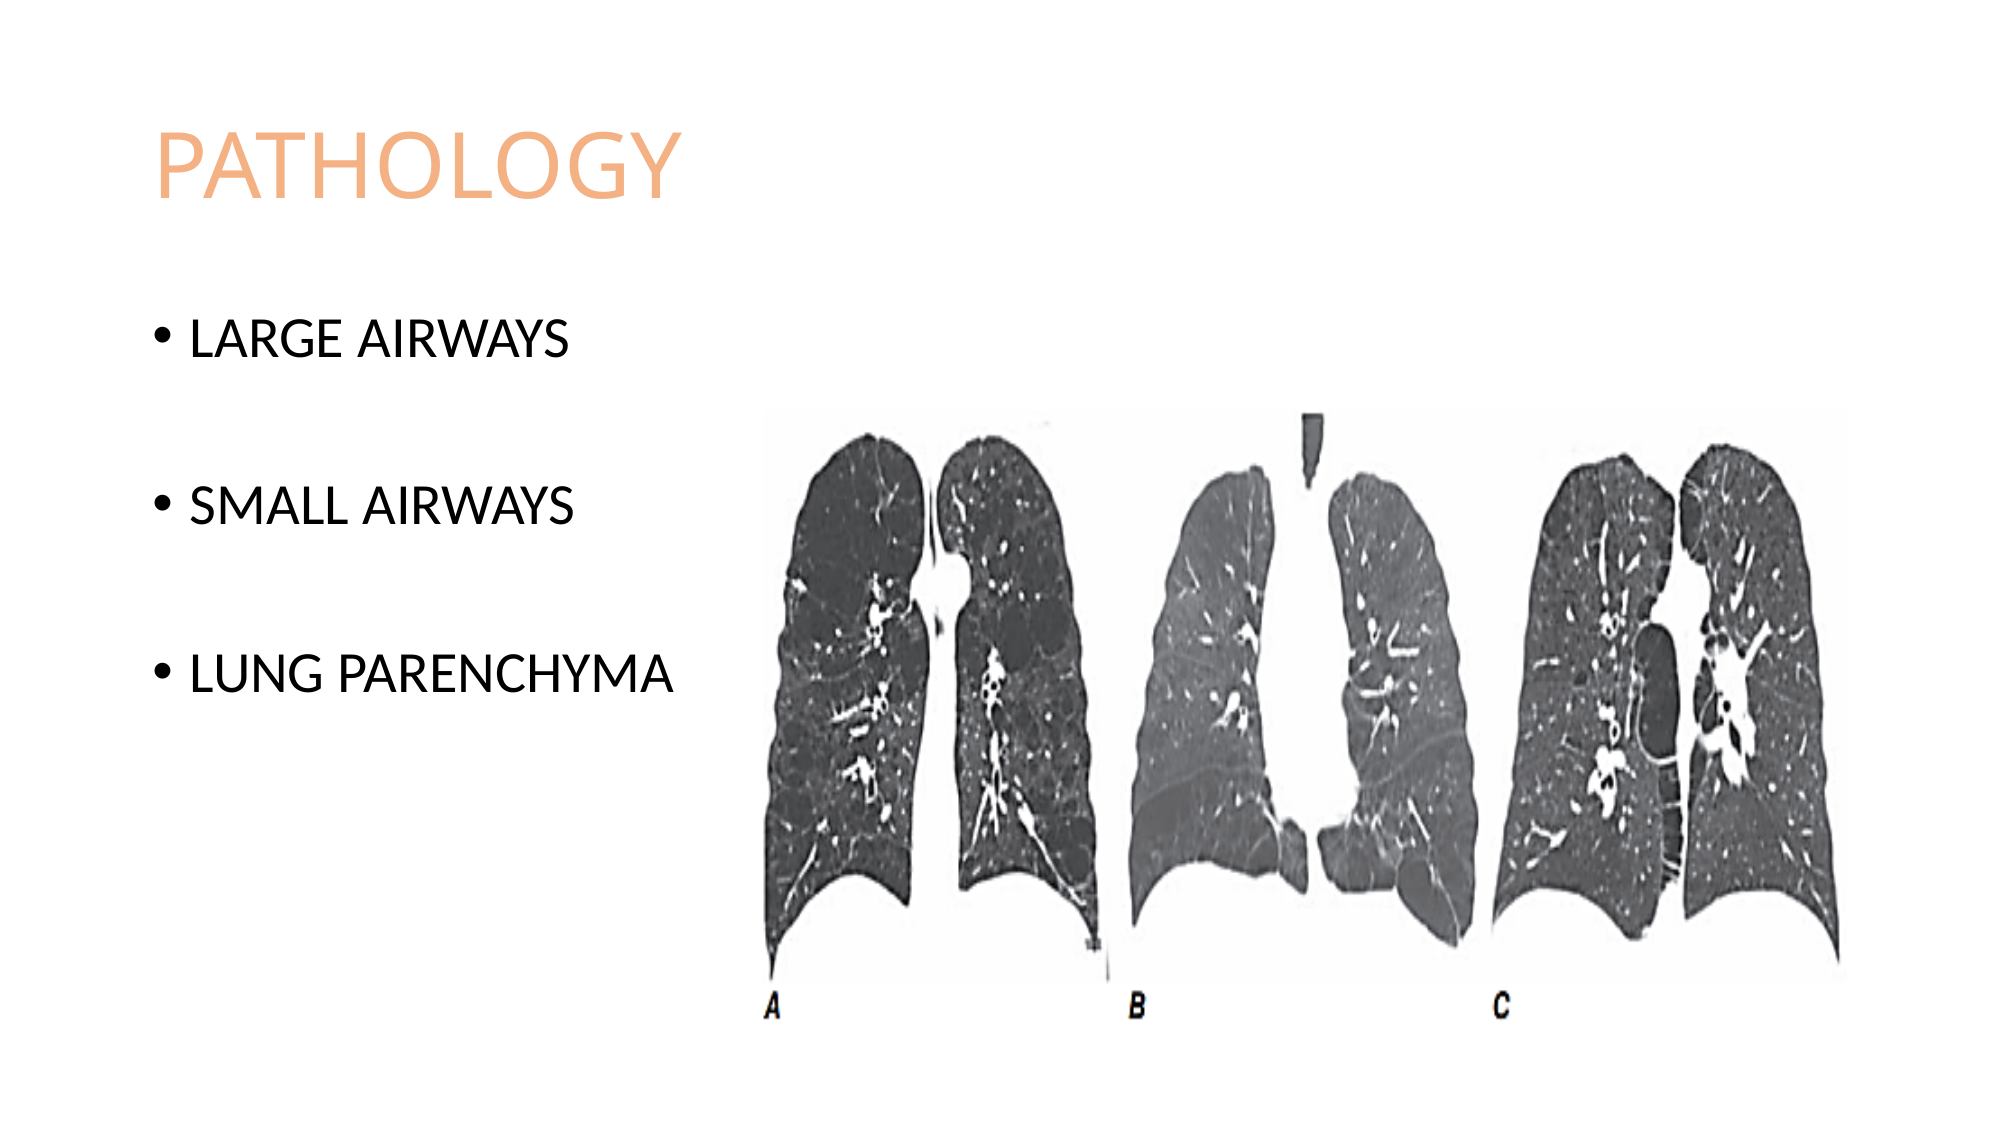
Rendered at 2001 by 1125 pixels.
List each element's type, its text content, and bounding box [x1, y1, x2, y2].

picture [755, 395, 1863, 1036]
list LARGE AIRWAYS SMALL AIRWAYS LUNG PARENCHYMA [137, 299, 1863, 1014]
title PATHOLOGY [137, 59, 1863, 278]
